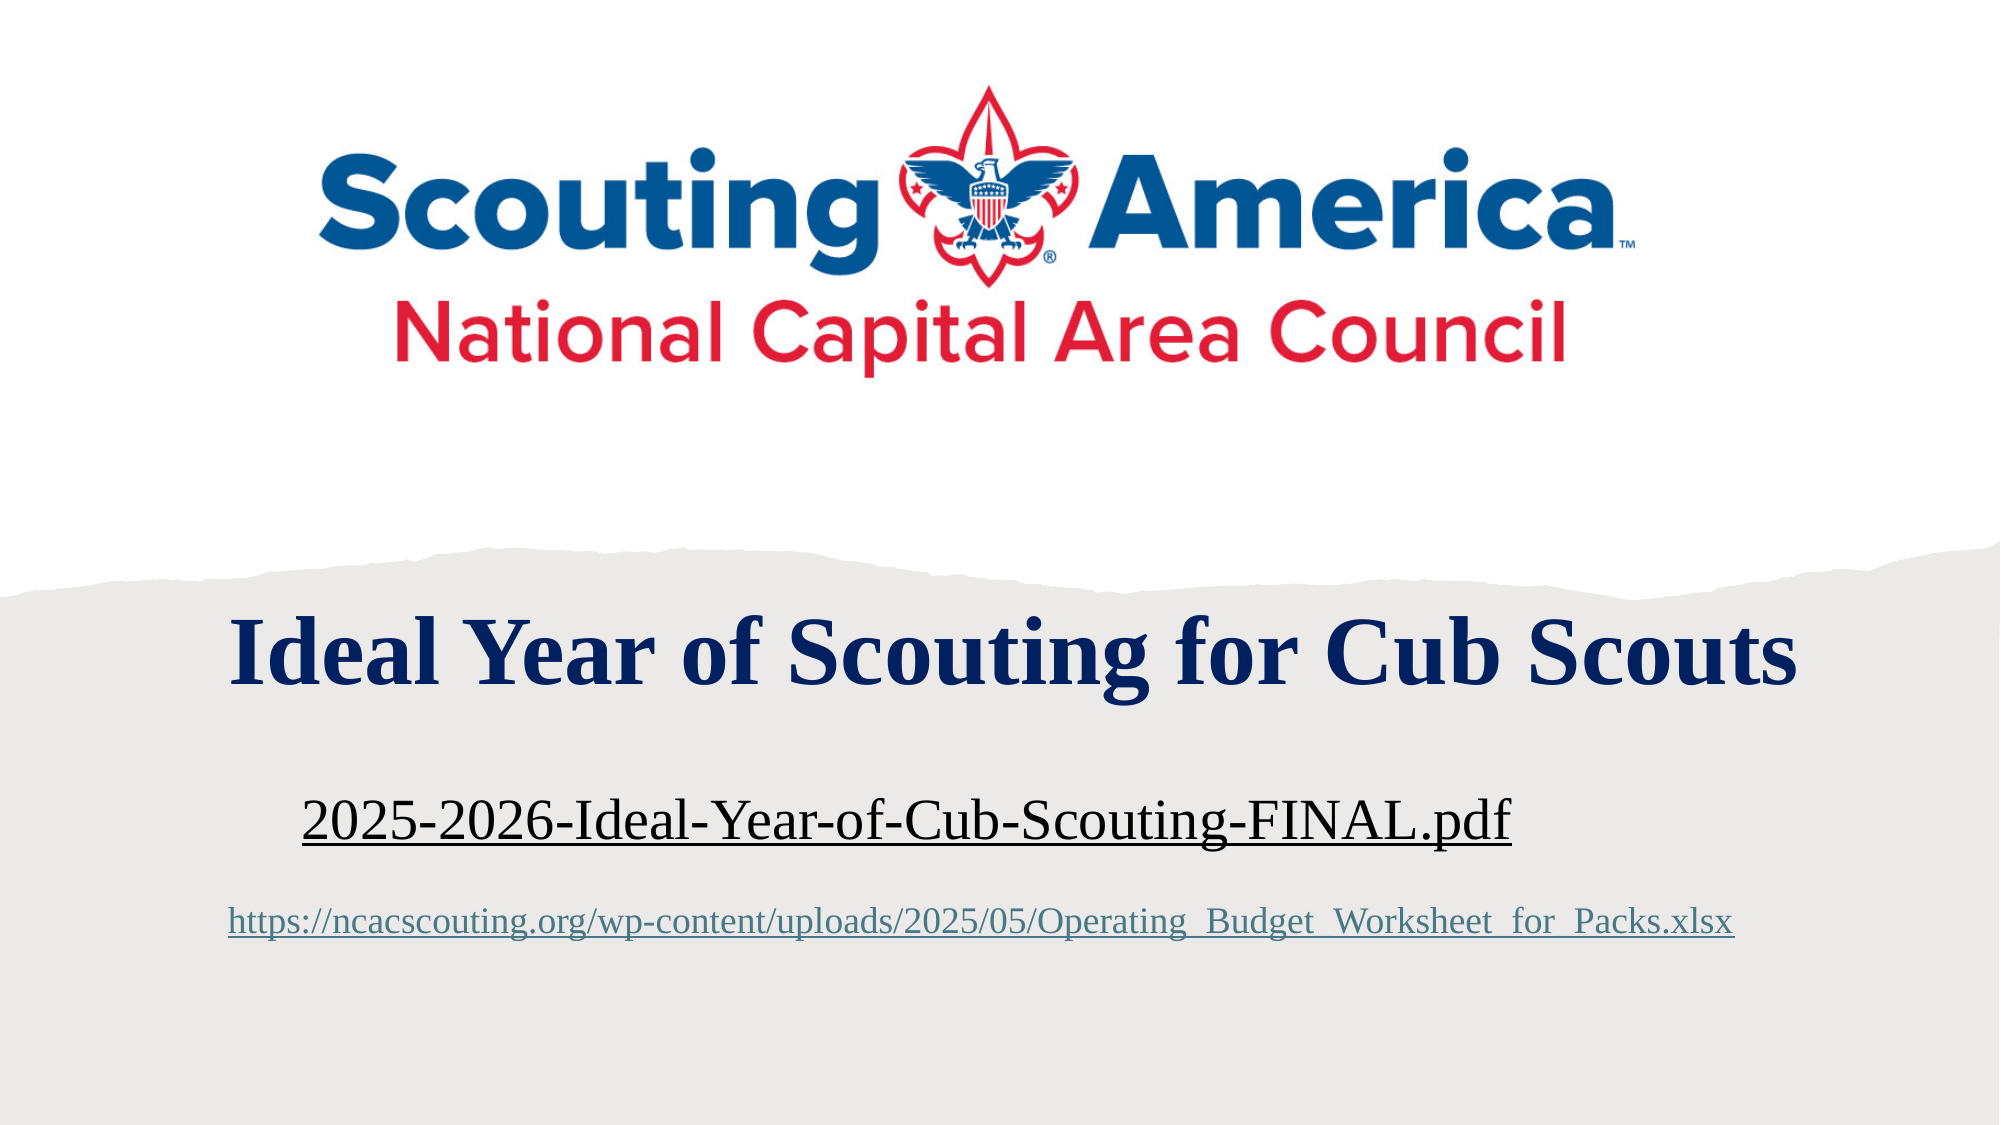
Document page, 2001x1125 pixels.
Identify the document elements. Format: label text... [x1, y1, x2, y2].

text_box Ideal Year of Scouting for Cub Scouts 2025-2026-Ideal-Year-of-Cub-Scouting-FINAL.pdf https://ncacscouting.org/wp-content/uploads/2025/05/Operating_Budget_Worksheet_for_Packs.xlsx [86, 445, 1868, 1031]
picture [282, 42, 1671, 447]
text_box [0, 0, 2000, 595]
text_box [0, 539, 2000, 1125]
